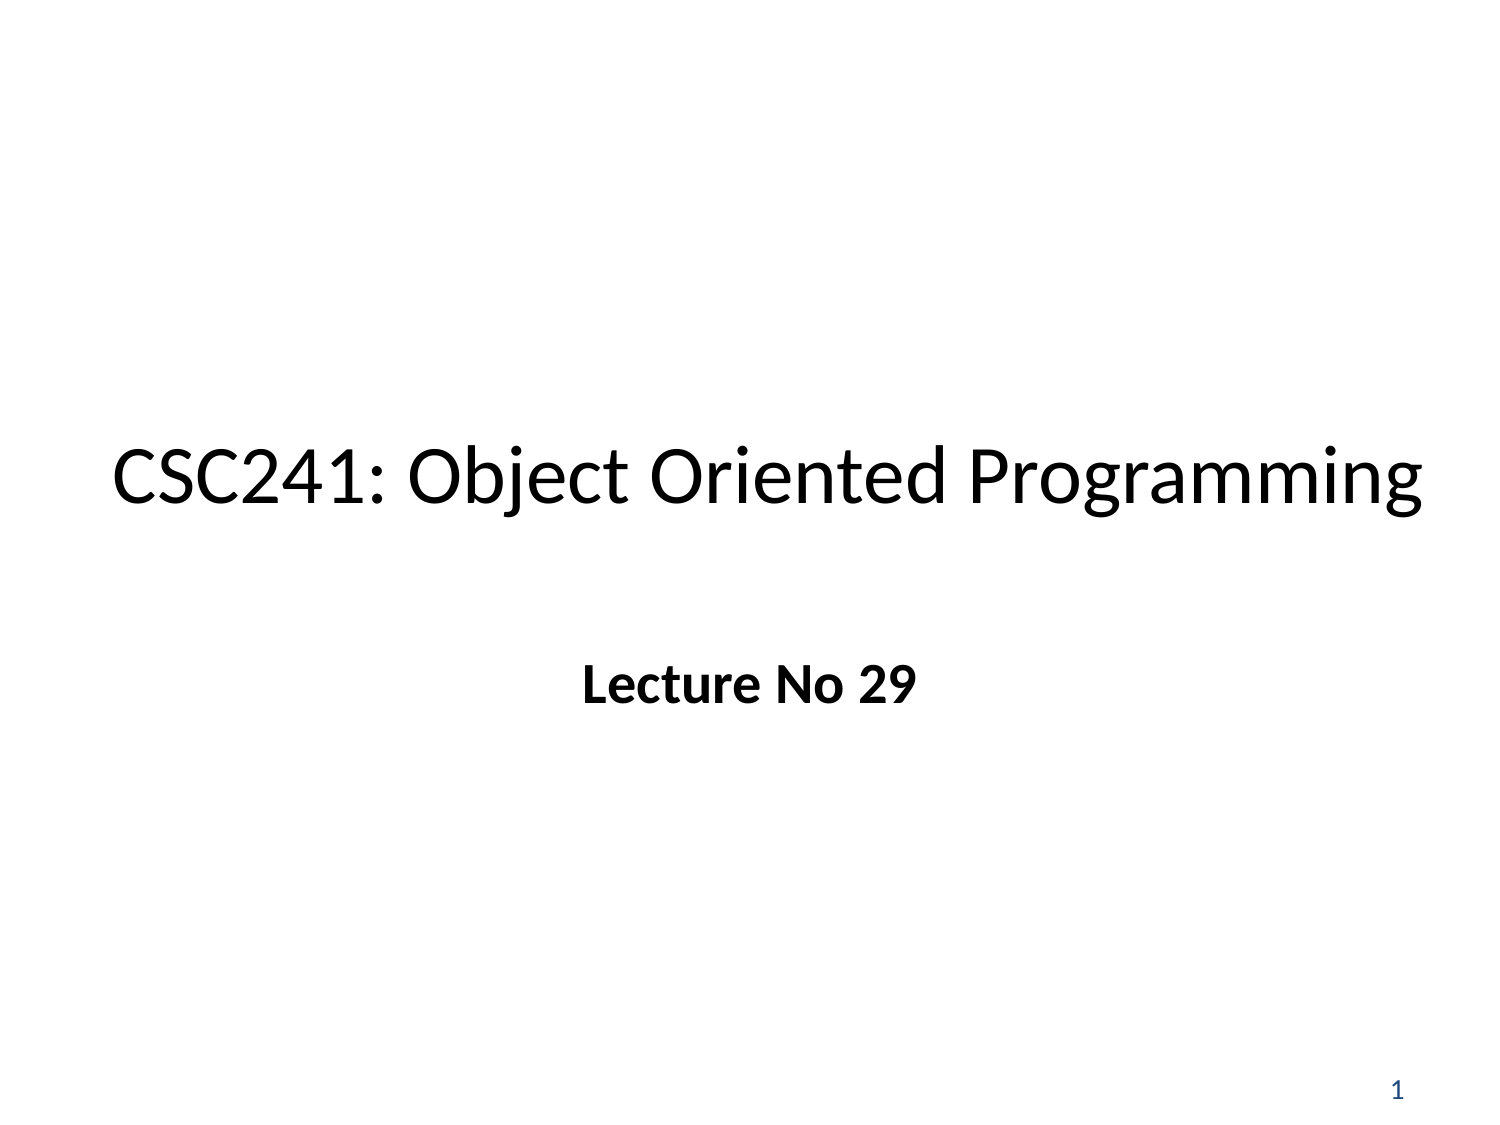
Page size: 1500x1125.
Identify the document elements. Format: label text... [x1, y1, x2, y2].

subtitle Lecture No 29 [225, 637, 1275, 788]
title CSC241: Object Oriented Programming [75, 349, 1463, 591]
